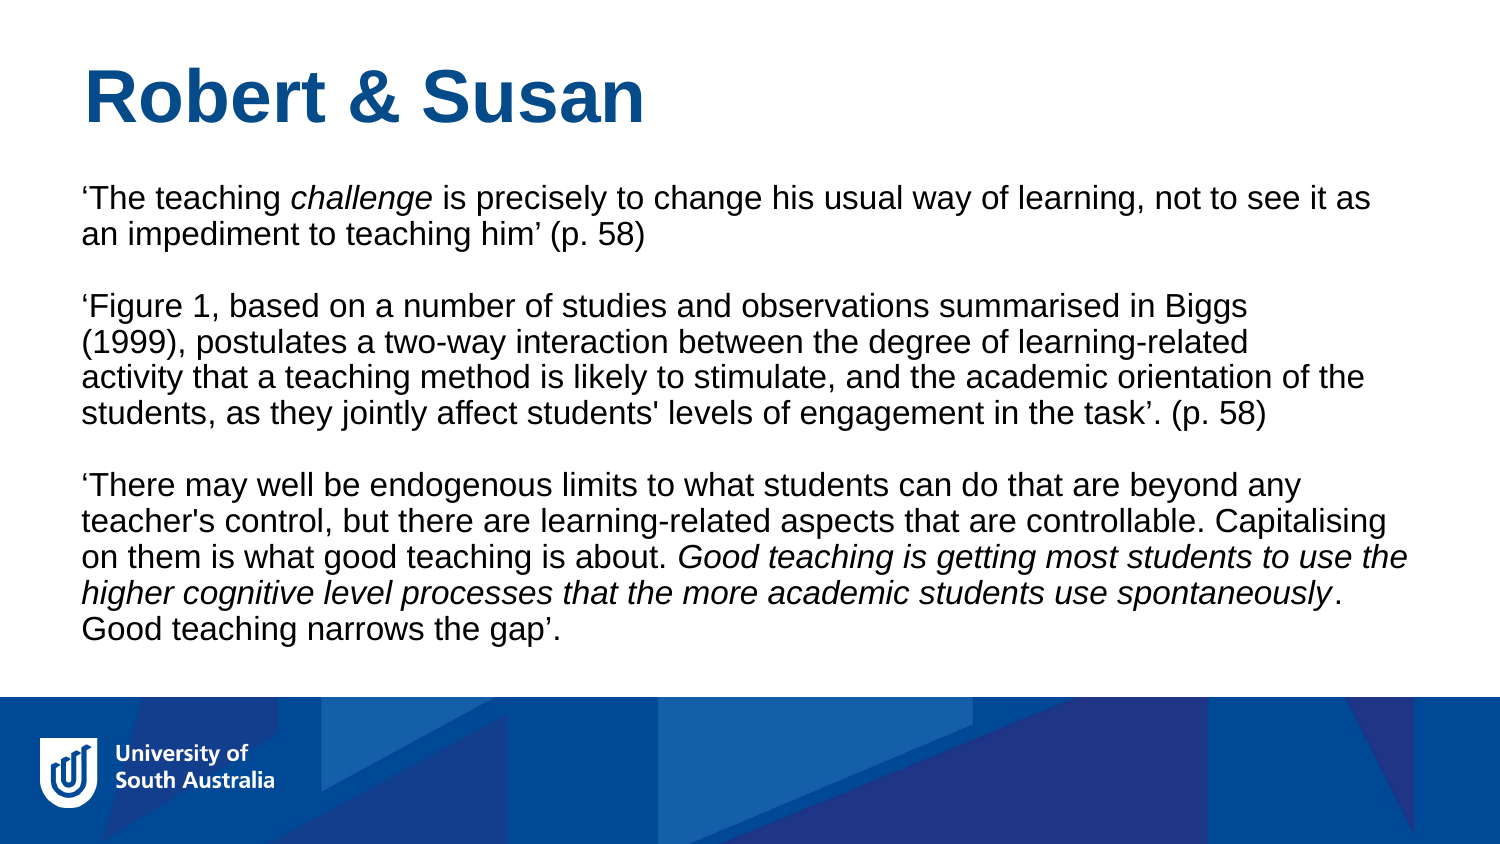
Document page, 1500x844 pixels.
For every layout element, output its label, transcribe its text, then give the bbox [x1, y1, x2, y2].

picture [0, 697, 1500, 844]
list Robert & Susan [69, 50, 1430, 157]
list ‘The teaching challenge is precisely to change his usual way of learning, not to see it as an impediment to teaching him’ (p. 58) ‘Figure 1, based on a number of studies and observations summarised in Biggs (1999), postulates a two-way interaction between the degree of learning-related activity that a teaching method is likely to stimulate, and the academic orientation of the students, as they jointly affect students' levels of engagement in the task’. (p. 58) ‘There may well be endogenous limits to what students can do that are beyond any teacher's control, but there are learning-related aspects that are controllable. Capitalising on them is what good teaching is about. Good teaching is getting most students to use the higher cognitive level processes that the more academic students use spontaneously. Good teaching narrows the gap’. [66, 173, 1425, 767]
